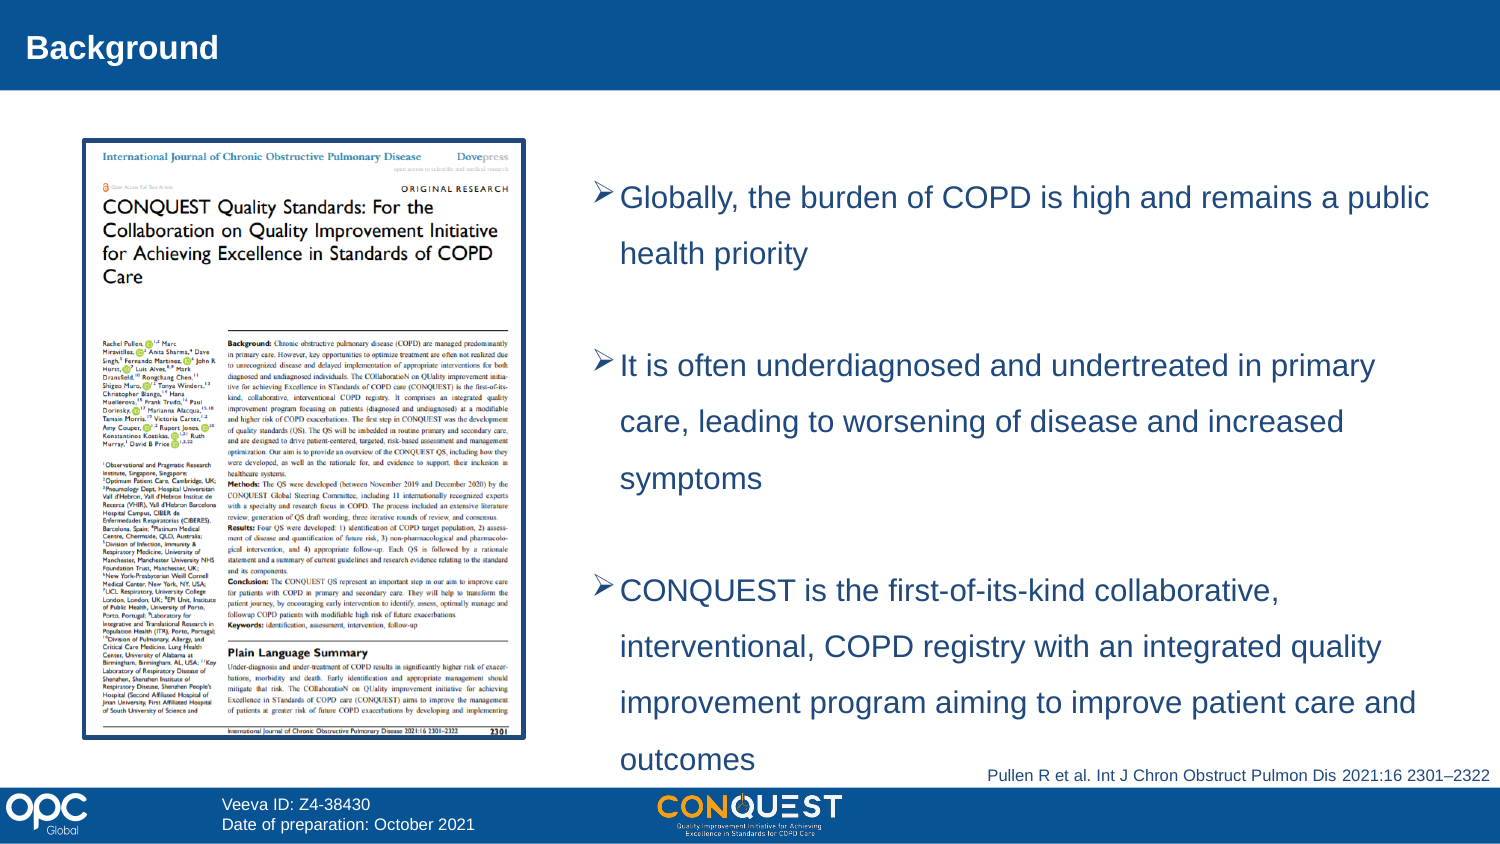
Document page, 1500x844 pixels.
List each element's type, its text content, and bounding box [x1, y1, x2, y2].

text_box Pullen R et al. Int J Chron Obstruct Pulmon Dis 2021:16 2301–2322 [860, 757, 1500, 792]
text_box Veeva ID: Z4-38430 Date of preparation: October 2021 [207, 786, 540, 844]
text_box [540, 787, 649, 844]
text_box Globally, the burden of COPD is high and remains a public health priority It is often underdiagnosed and undertreated in primary care, leading to worsening of disease and increased symptoms CONQUEST is the first-of-its-kind collaborative, interventional, COPD registry with an integrated quality improvement program aiming to improve patient care and outcomes [576, 150, 1469, 784]
text_box [0, 787, 207, 844]
picture [5, 793, 87, 838]
text_box Background [14, 15, 1335, 78]
picture [86, 142, 522, 736]
text_box [0, 0, 1500, 91]
picture [653, 784, 846, 842]
text_box [850, 787, 1500, 844]
